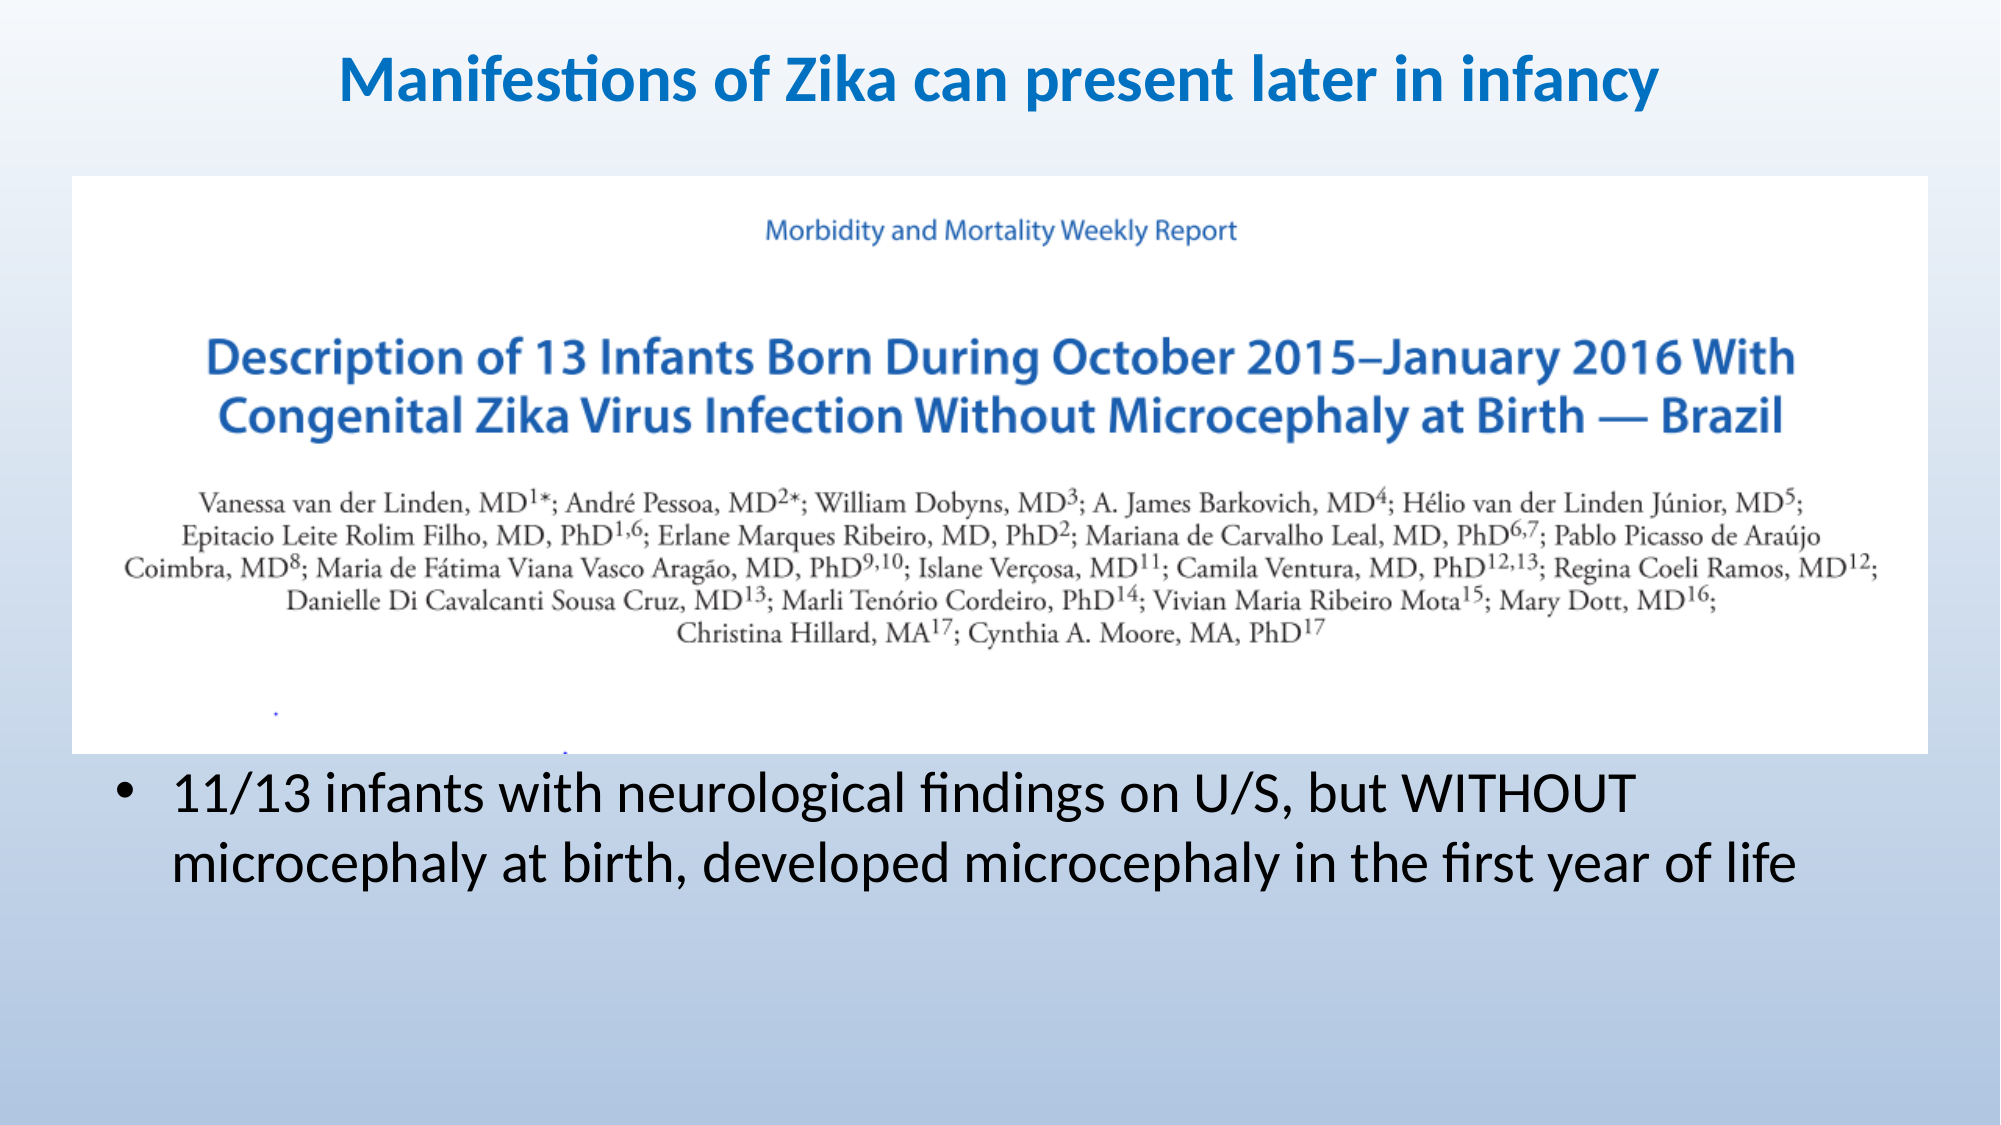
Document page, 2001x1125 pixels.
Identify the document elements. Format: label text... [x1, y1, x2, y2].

list 11/13 infants with neurological findings on U/S, but WITHOUT microcephaly at birth, developed microcephaly in the first year of life [99, 765, 1900, 1005]
title Manifestions of Zika can present later in infancy [99, 0, 1900, 150]
picture [72, 176, 1928, 754]
